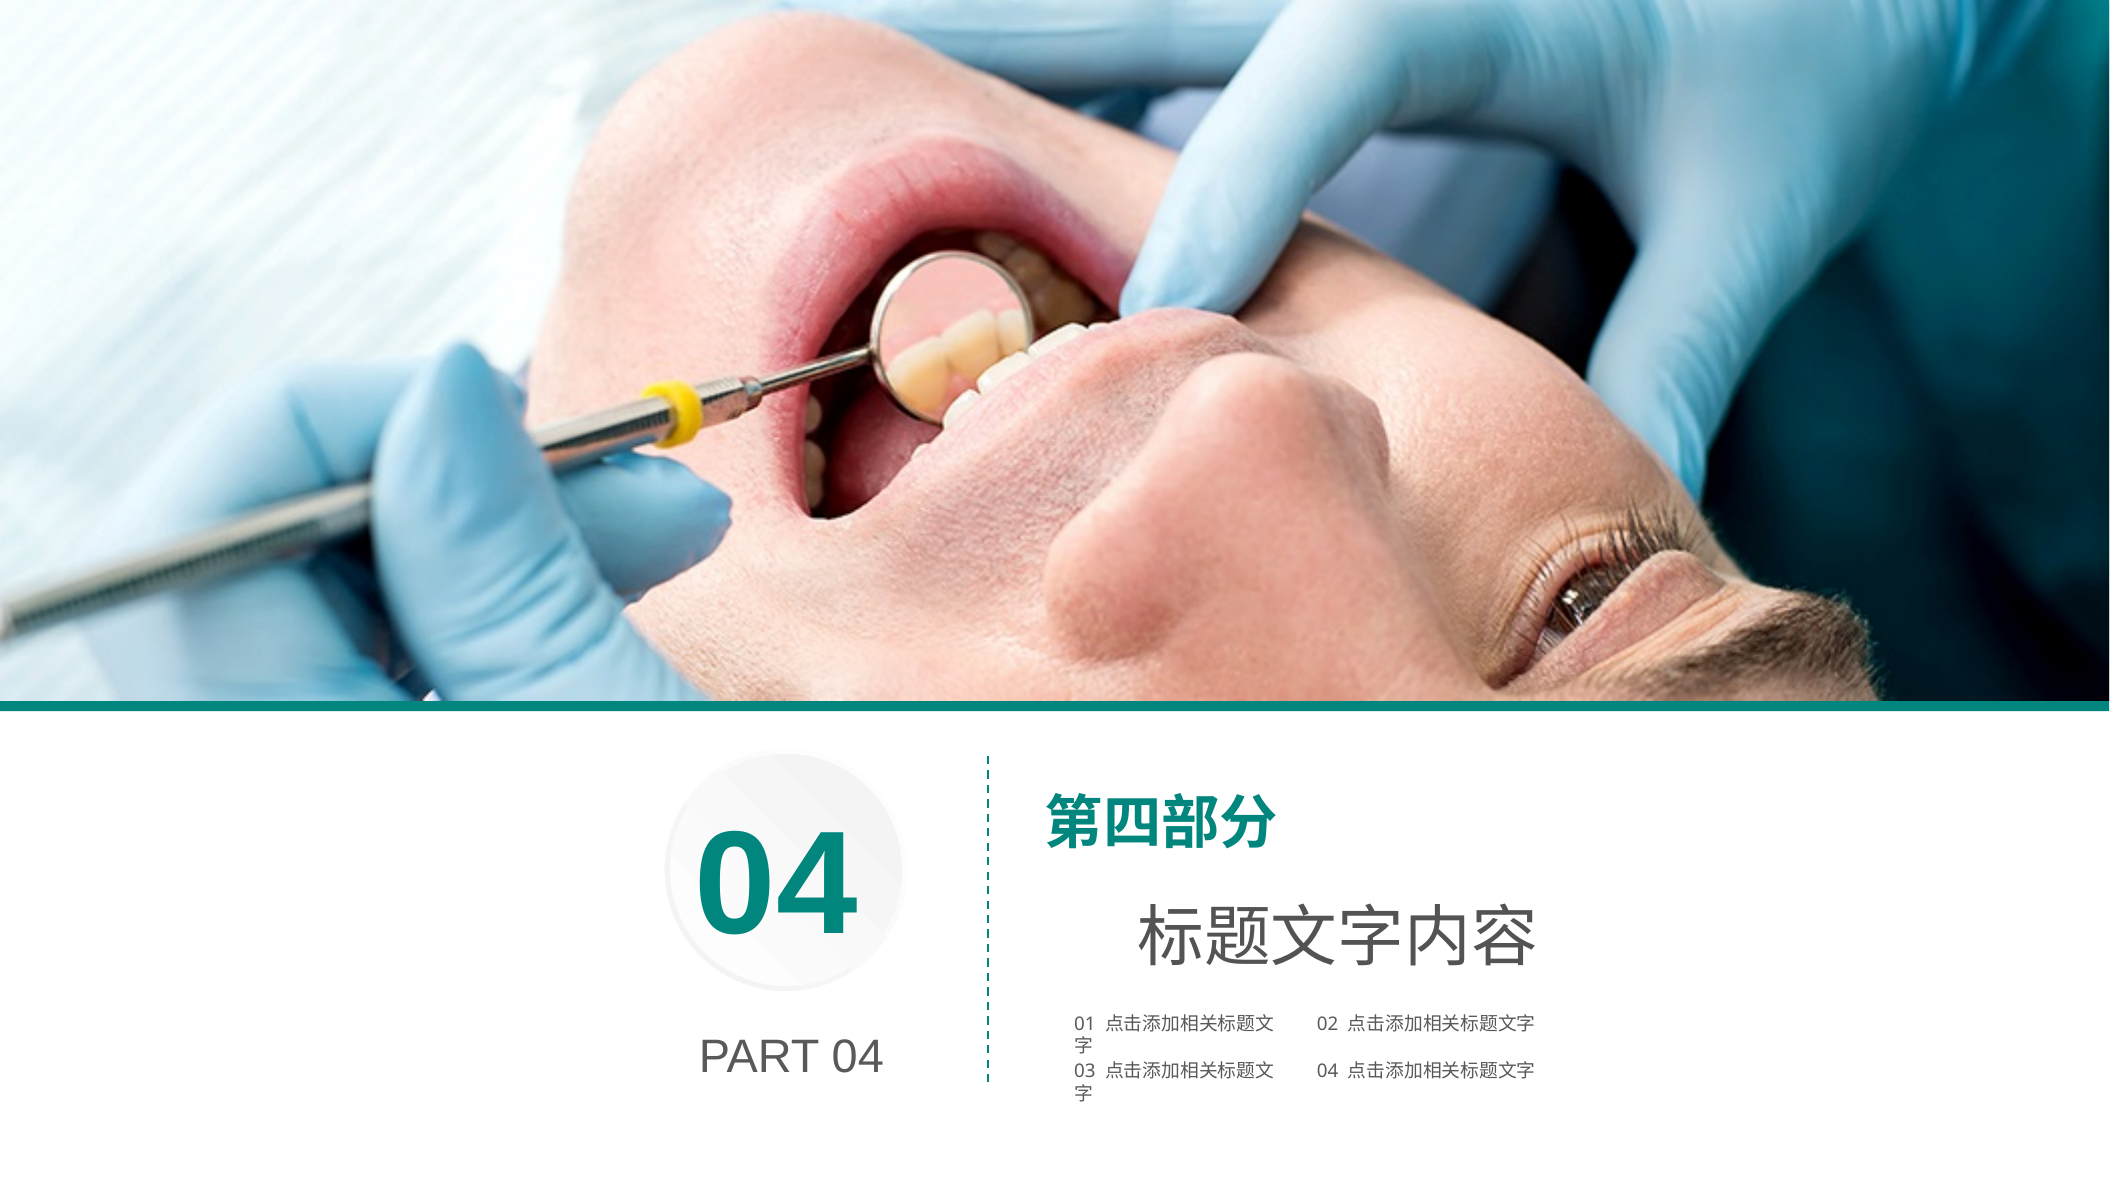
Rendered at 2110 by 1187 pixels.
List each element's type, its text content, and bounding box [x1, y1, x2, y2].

text_box 03 点击添加相关标题文字 [1060, 1052, 1306, 1112]
text_box 01 点击添加相关标题文字 [1060, 1004, 1306, 1052]
text_box 02 点击添加相关标题文字 [1302, 1004, 1560, 1042]
text_box [0, 702, 2110, 712]
text_box 第四部分 标题文字内容 [1011, 777, 1568, 989]
text_box PART 04 [698, 1025, 908, 1082]
text_box [0, 0, 2110, 702]
text_box 04 点击添加相关标题文字 [1302, 1052, 1560, 1089]
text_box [664, 748, 908, 991]
